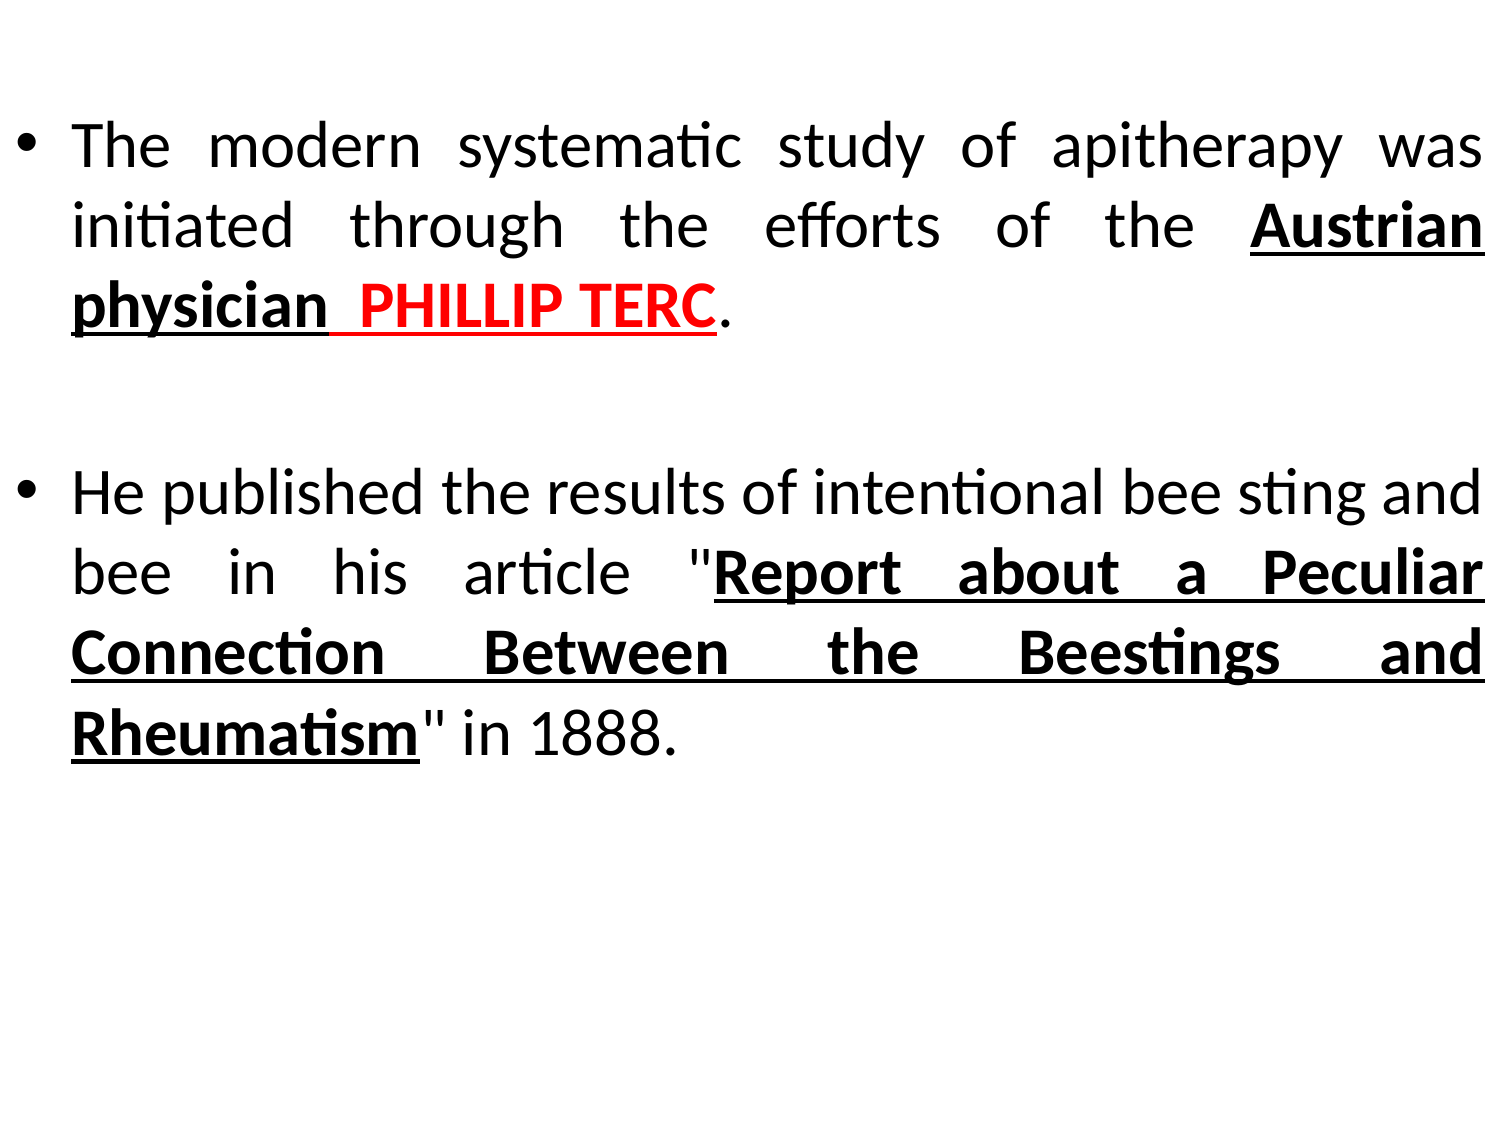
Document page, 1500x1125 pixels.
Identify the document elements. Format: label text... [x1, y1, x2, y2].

list The modern systematic study of apitherapy was initiated through the efforts of the Austrian physician PHILLIP TERC. He published the results of intentional bee sting and bee in his article "Report about a Peculiar Connection Between the Beestings and Rheumatism" in 1888. [0, 0, 1500, 1125]
